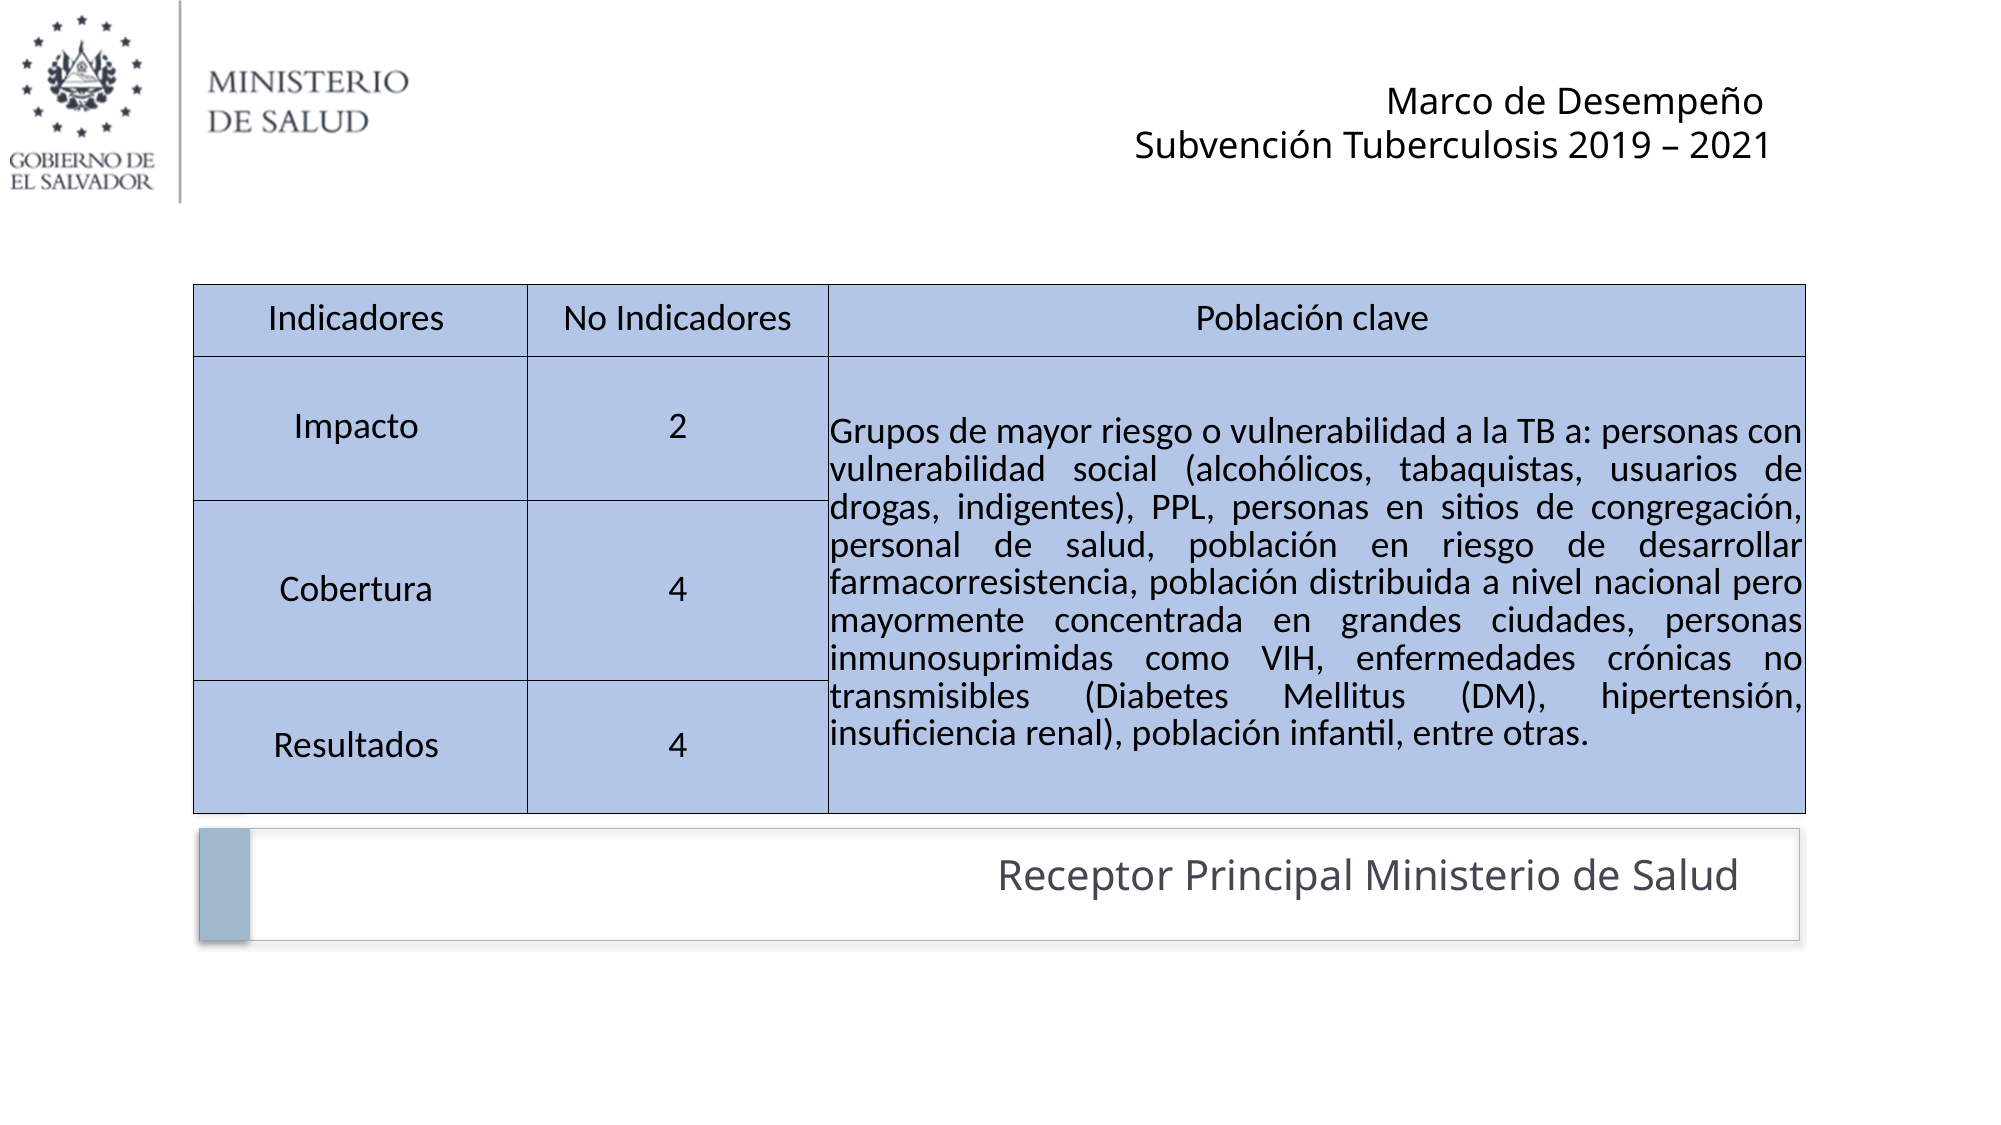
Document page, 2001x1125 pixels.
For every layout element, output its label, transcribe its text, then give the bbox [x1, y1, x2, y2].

table_cell 2 [528, 357, 828, 500]
table_cell Grupos de mayor riesgo o vulnerabilidad a la TB a: personas con vulnerabilidad social (alcohólicos, tabaquistas, usuarios de drogas, indigentes), PPL, personas en sitios de congregación, personal de salud, población en riesgo de desarrollar farmacorresistencia, población distribuida a nivel nacional pero mayormente concentrada en grandes ciudades, personas inmunosuprimidas como VIH, enfermedades crónicas no transmisibles (Diabetes Mellitus (DM), hipertensión, insuficiencia renal), población infantil, entre otras. [829, 357, 1805, 813]
table_cell 4 [528, 501, 828, 680]
table_cell Impacto [194, 357, 527, 500]
picture [10, 0, 413, 206]
table_cell Cobertura [194, 501, 527, 680]
subtitle Receptor Principal Ministerio de Salud [266, 840, 1767, 929]
table_cell 4 [528, 681, 828, 813]
table_header No Indicadores [528, 285, 828, 356]
title Marco de Desempeño Subvención Tuberculosis 2019 – 2021 [573, 70, 1789, 218]
table_header Indicadores [194, 285, 527, 356]
table_cell Resultados [194, 681, 527, 813]
table_header Población clave [829, 285, 1805, 356]
